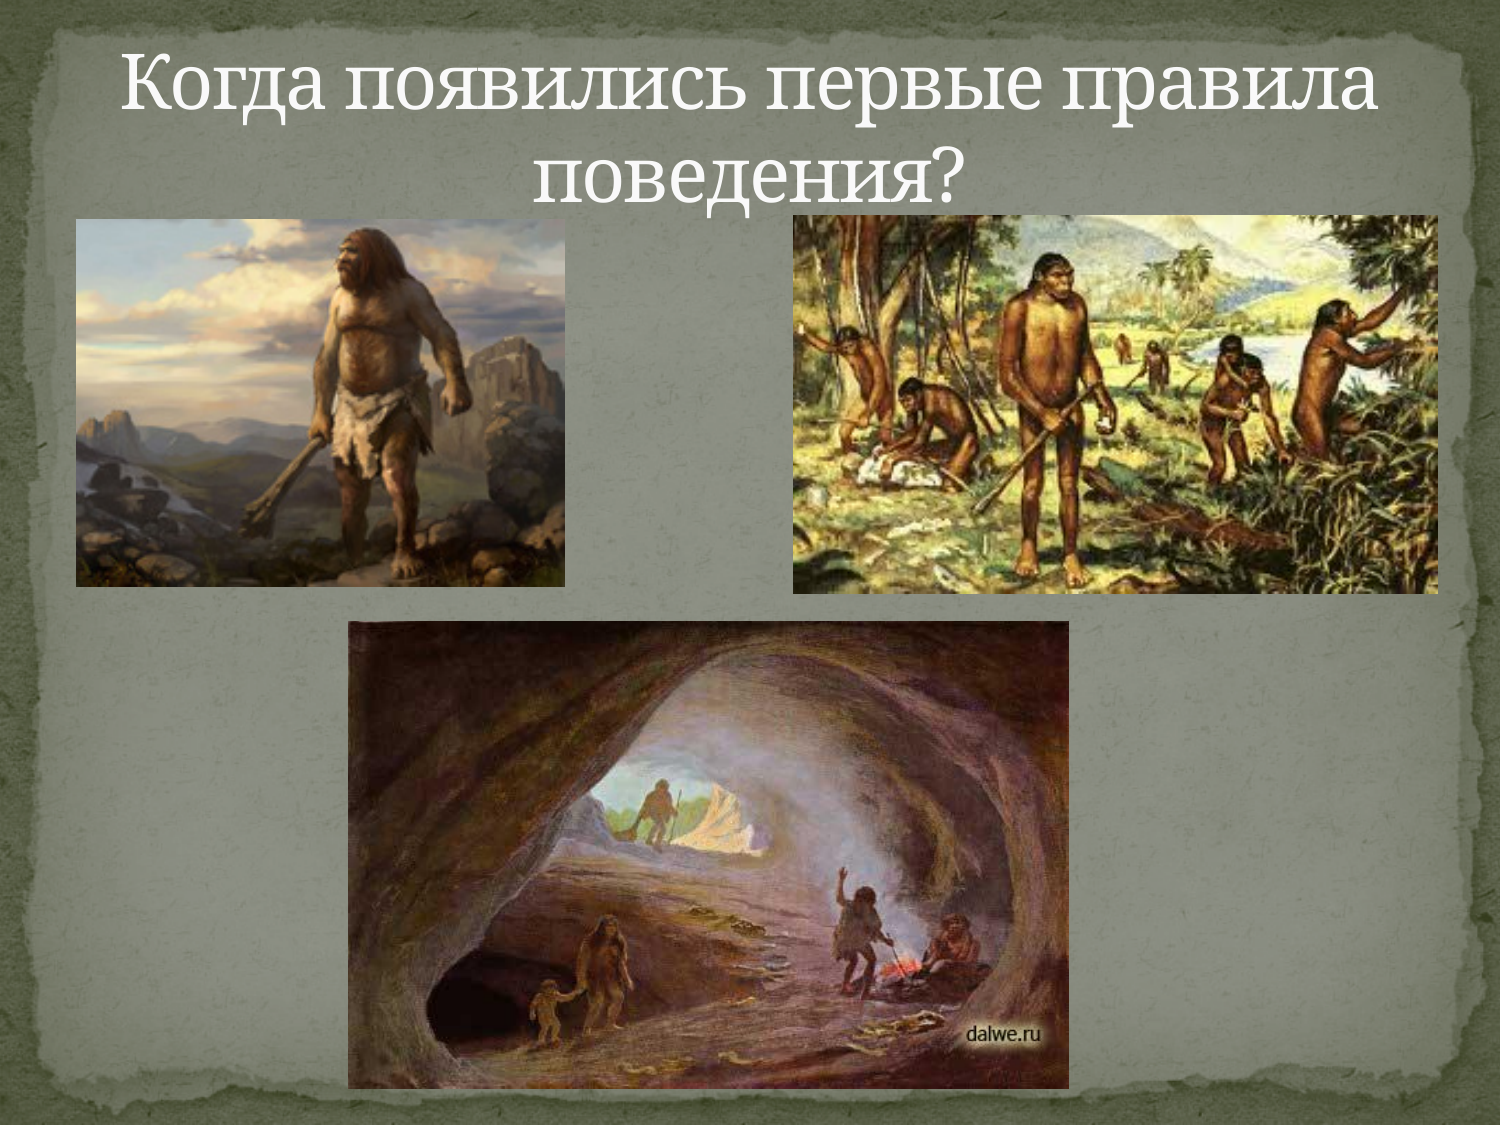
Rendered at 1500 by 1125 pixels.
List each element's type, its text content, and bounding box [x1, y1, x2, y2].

picture [76, 219, 565, 587]
picture [793, 215, 1438, 594]
picture [348, 621, 1069, 1089]
title Когда появились первые правила поведения? [74, 24, 1425, 225]
